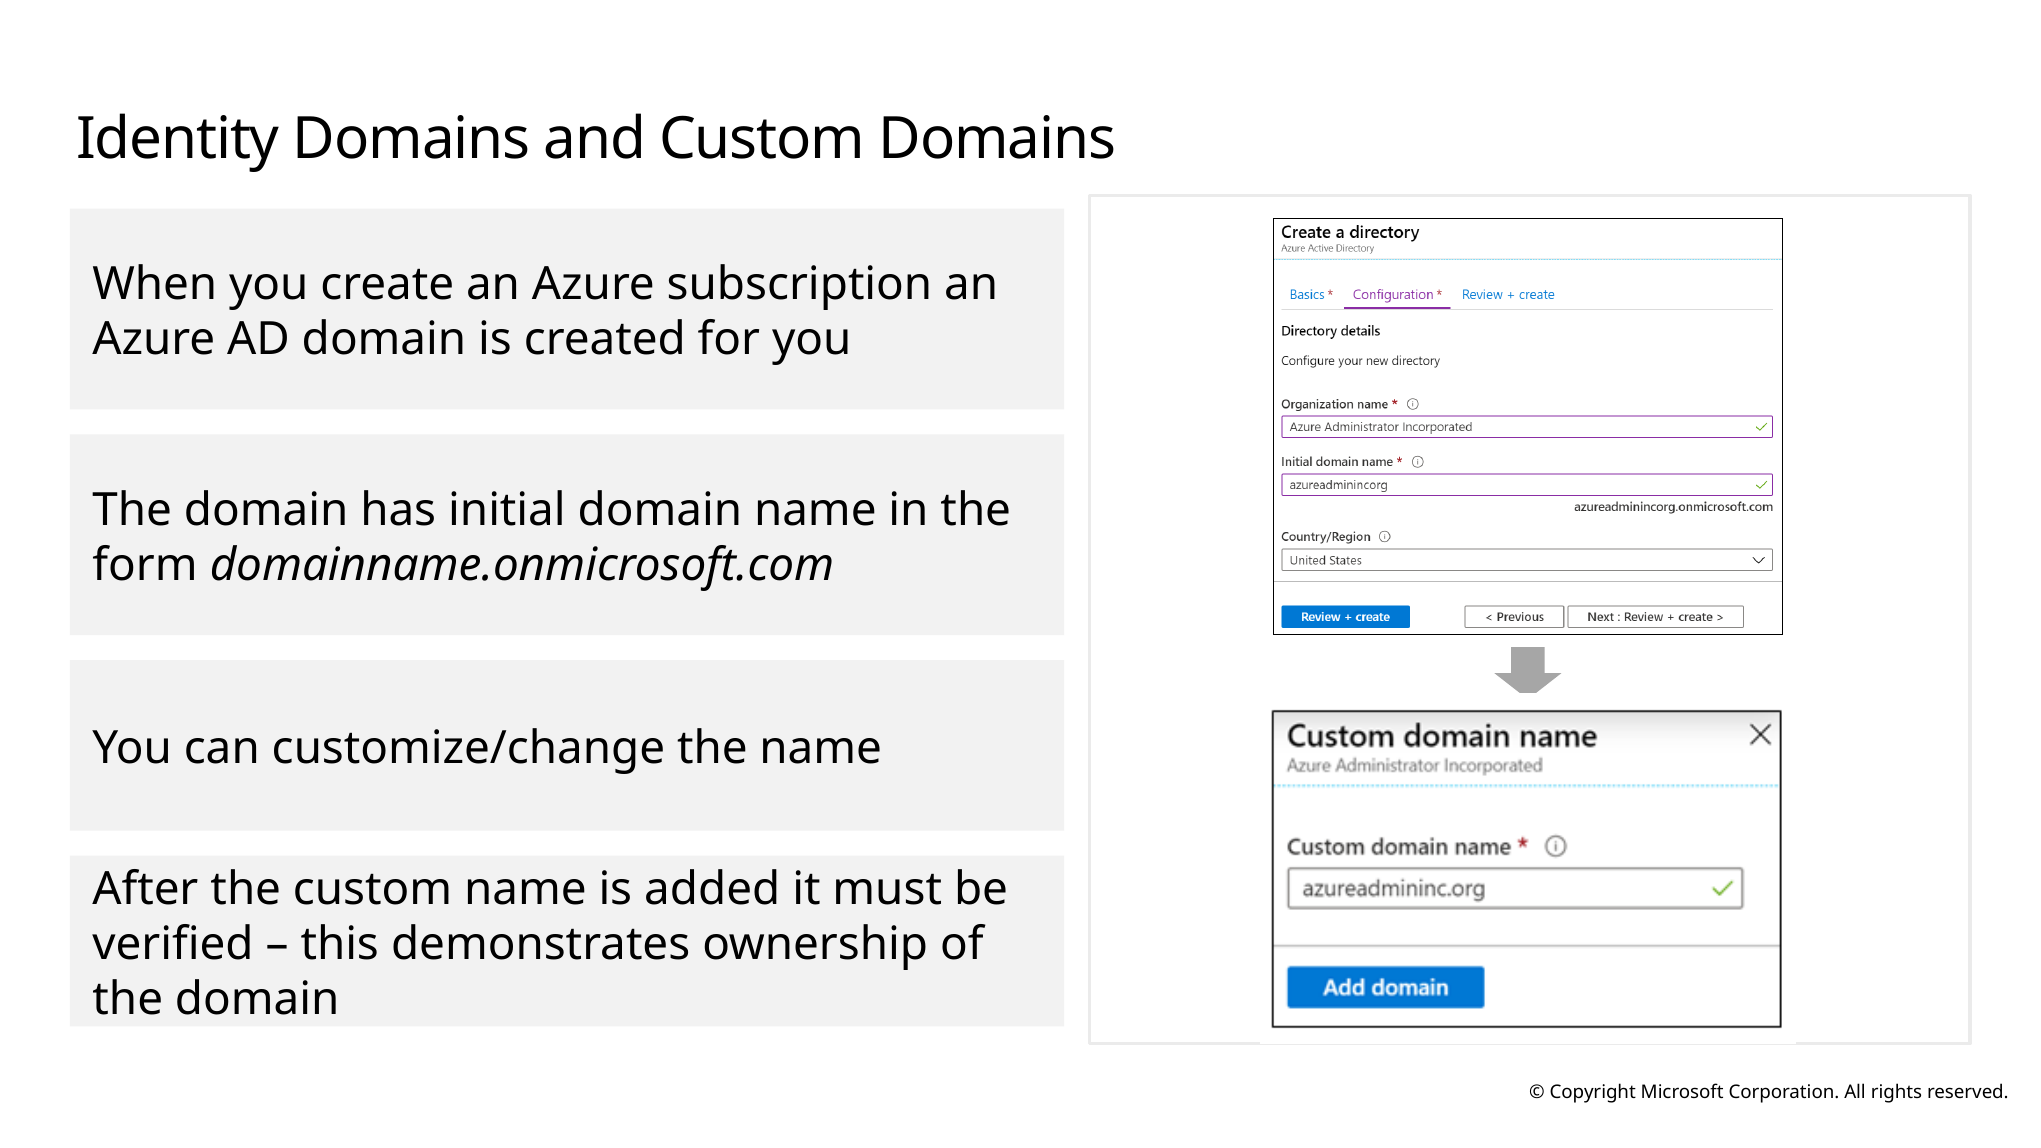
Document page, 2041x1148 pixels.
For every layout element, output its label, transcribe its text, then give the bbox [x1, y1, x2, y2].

picture [1259, 693, 1797, 1044]
text_box [1493, 646, 1563, 693]
text_box You can customize/change the name [69, 660, 1065, 831]
text_box When you create an Azure subscription an Azure AD domain is created for you [69, 208, 1065, 410]
text_box After the custom name is added it must be verified – this demonstrates ownership of the domain [69, 855, 1065, 1027]
title Identity Domains and Custom Domains [76, 103, 1969, 172]
picture [1272, 218, 1783, 636]
text_box [1089, 195, 1971, 1044]
text_box The domain has initial domain name in the form domainname.onmicrosoft.com [69, 434, 1065, 636]
